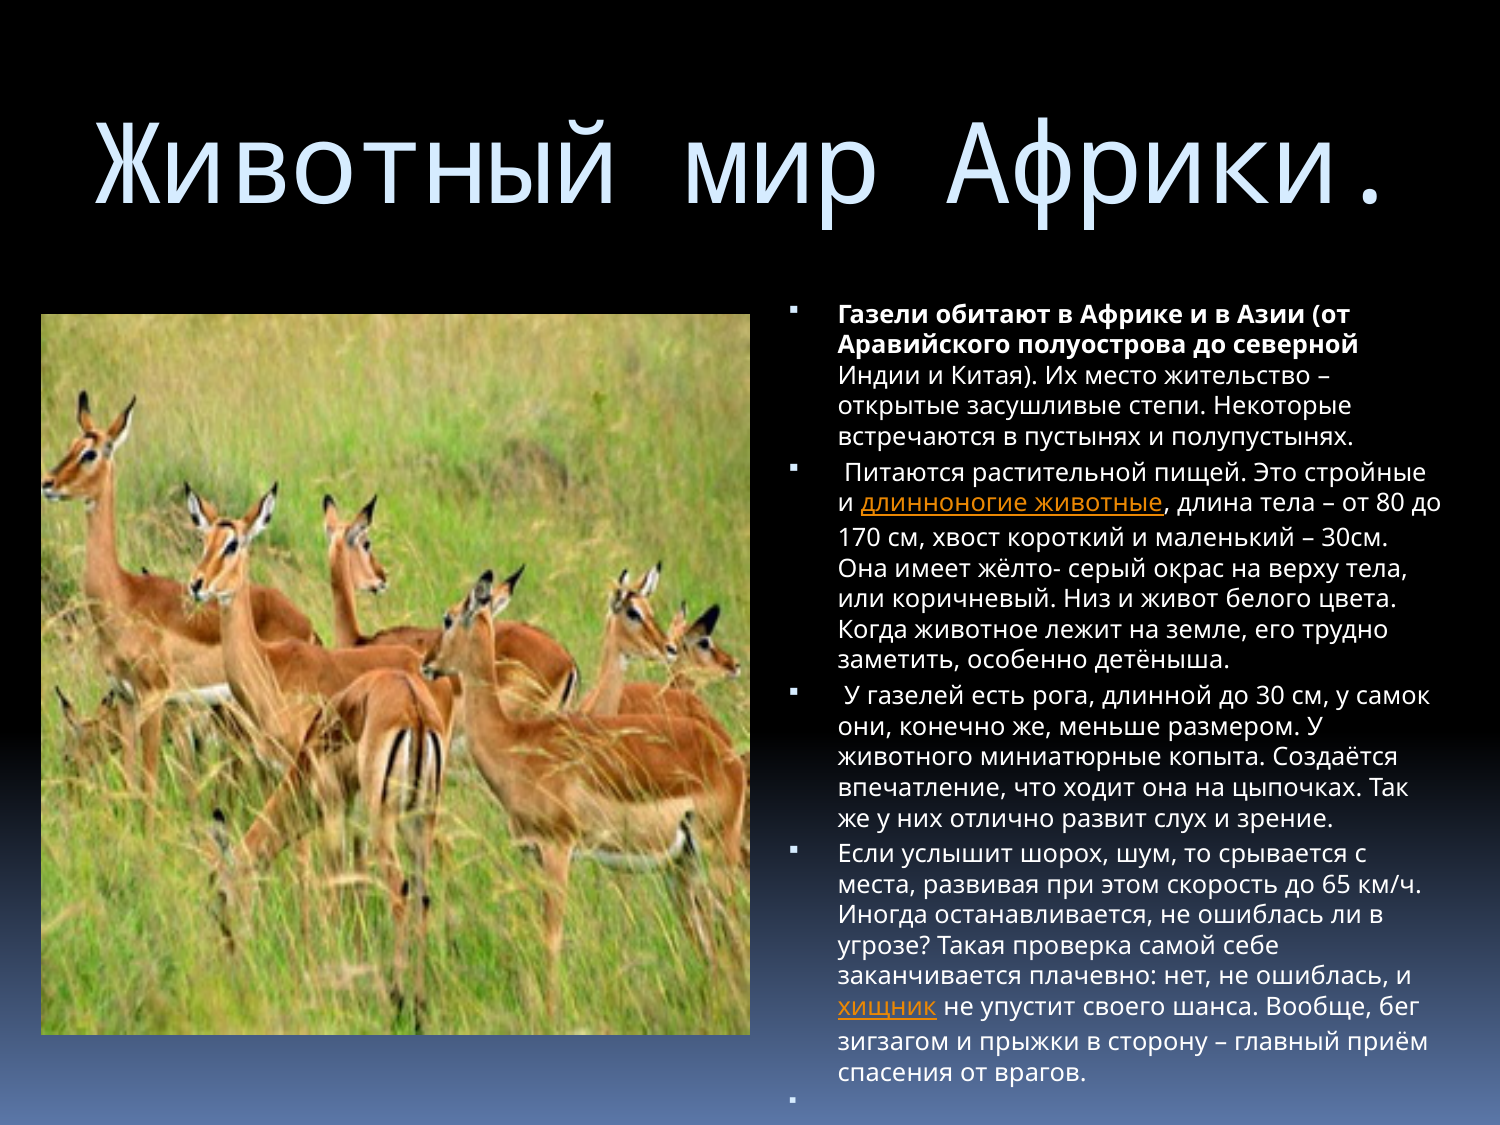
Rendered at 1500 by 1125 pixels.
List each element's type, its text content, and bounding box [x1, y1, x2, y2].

list Газели обитают в Африке и в Азии (от Аравийского полуострова до северной Индии и Китая). Их место жительство – открытые засушливые степи. Некоторые встречаются в пустынях и полупустынях. Питаются растительной пищей. Это стройные и длинноногие животные, длина тела – от 80 до 170 см, хвост короткий и маленький – 30см. Она имеет жёлто- серый окрас на верху тела, или коричневый. Низ и живот белого цвета. Когда животное лежит на земле, его трудно заметить, особенно детёныша. У газелей есть рога, длинной до 30 см, у самок они, конечно же, меньше размером. У животного миниатюрные копыта. Создаётся впечатление, что ходит она на цыпочках. Так же у них отлично развит слух и зрение. Если услышит шорох, шум, то срывается с места, развивая при этом скорость до 65 км/ч. Иногда останавливается, не ошиблась ли в угрозе? Такая проверка самой себе заканчивается плачевно: нет, не ошиблась, и хищник не упустит своего шанса. Вообще, бег зигзагом и прыжки в сторону – главный приём спасения от врагов. [763, 290, 1459, 1125]
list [40, 313, 751, 1036]
title Животный мир Африки. [75, 83, 1425, 234]
